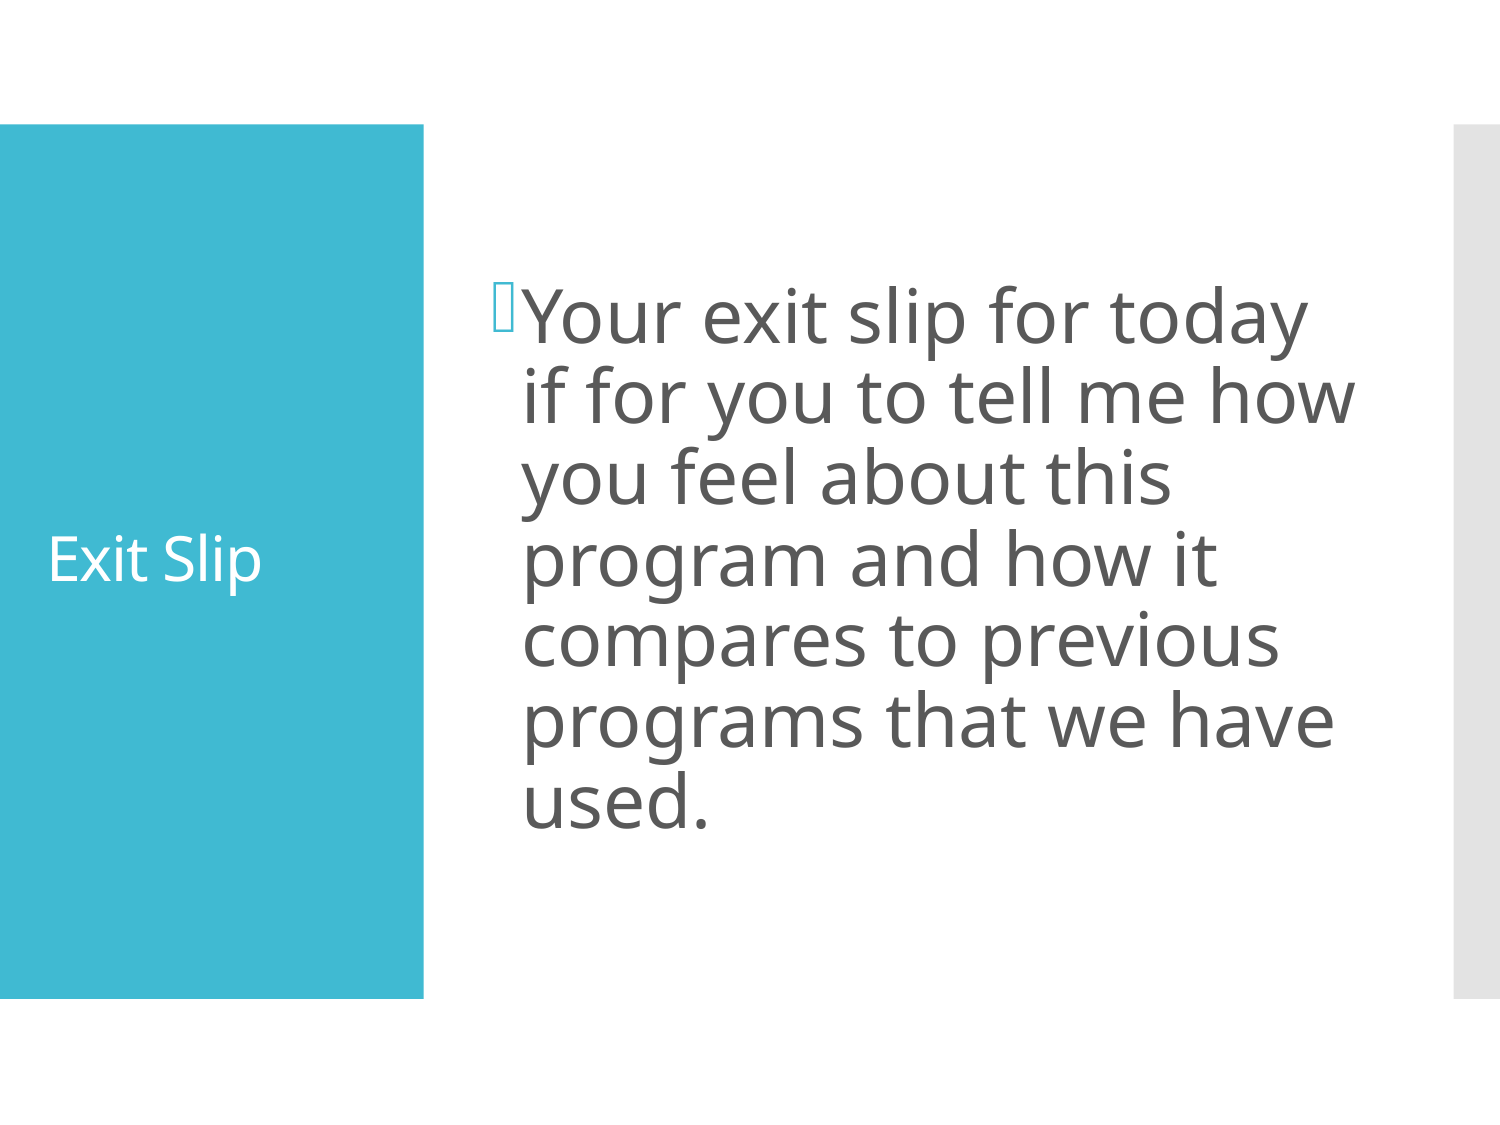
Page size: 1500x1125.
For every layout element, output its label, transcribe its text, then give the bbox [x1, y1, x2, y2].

list Your exit slip for today if for you to tell me how you feel about this program and how it compares to previous programs that we have used. [476, 141, 1376, 982]
title Exit Slip [31, 184, 394, 940]
